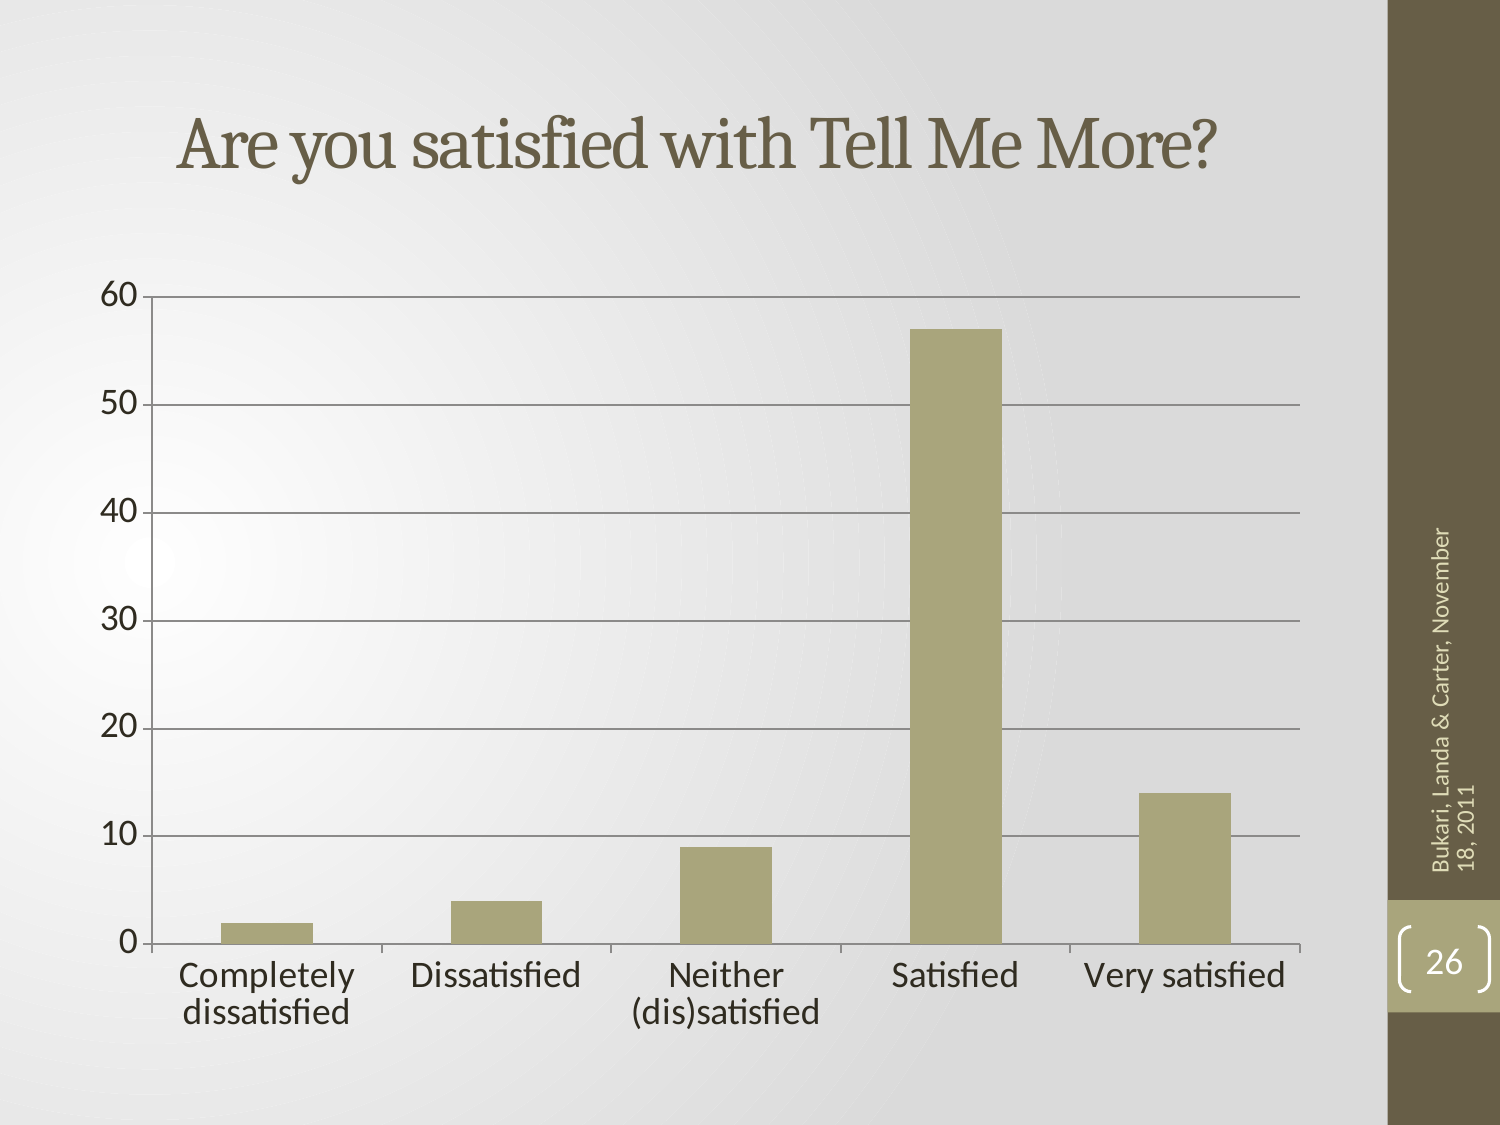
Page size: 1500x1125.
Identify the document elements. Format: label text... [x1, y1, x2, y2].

slide_number 26 [1397, 925, 1492, 994]
footer Bukari, Landa & Carter, November 18, 2011 [1408, 500, 1469, 889]
chart [74, 261, 1326, 1051]
title Are you satisfied with Tell Me More? [75, 45, 1325, 233]
